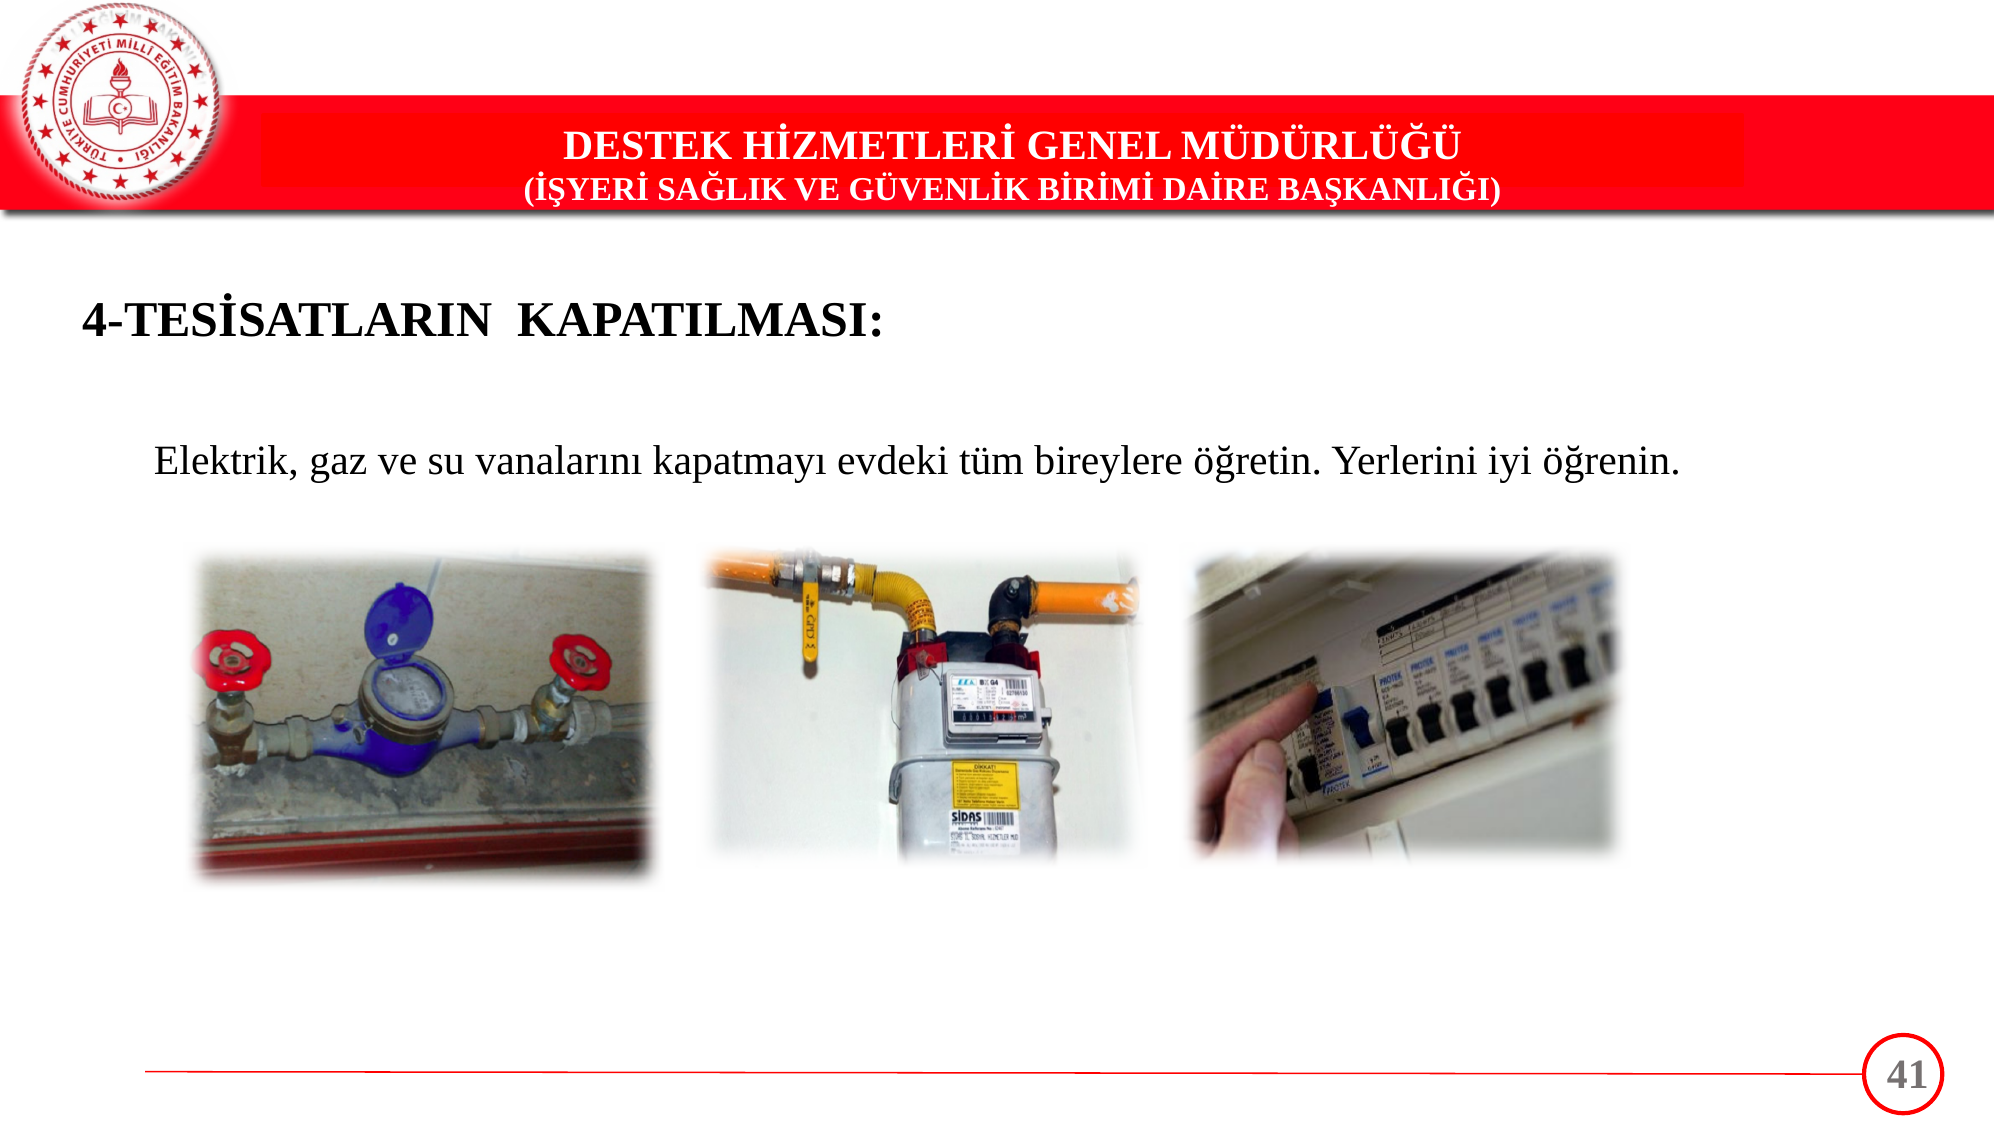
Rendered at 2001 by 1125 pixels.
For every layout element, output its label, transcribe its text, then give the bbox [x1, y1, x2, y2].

text_box [31, 23, 204, 186]
picture [183, 542, 665, 892]
text_box Elektrik, gaz ve su vanalarını kapatmayı evdeki tüm bireylere öğretin. Yerlerini iyi öğrenin. [139, 375, 1887, 490]
text_box 4-TESİSATLARIN KAPATILMASI: [67, 279, 900, 354]
picture [0, 2, 1994, 227]
picture [1179, 542, 1632, 870]
picture [696, 542, 1148, 870]
text_box 41 [1872, 1039, 1944, 1104]
text_box DESTEK HİZMETLERİ GENEL MÜDÜRLÜĞÜ (İŞYERİ SAĞLIK VE GÜVENLİK BİRİMİ DAİRE BAŞKANLIĞI) [250, 110, 1775, 295]
